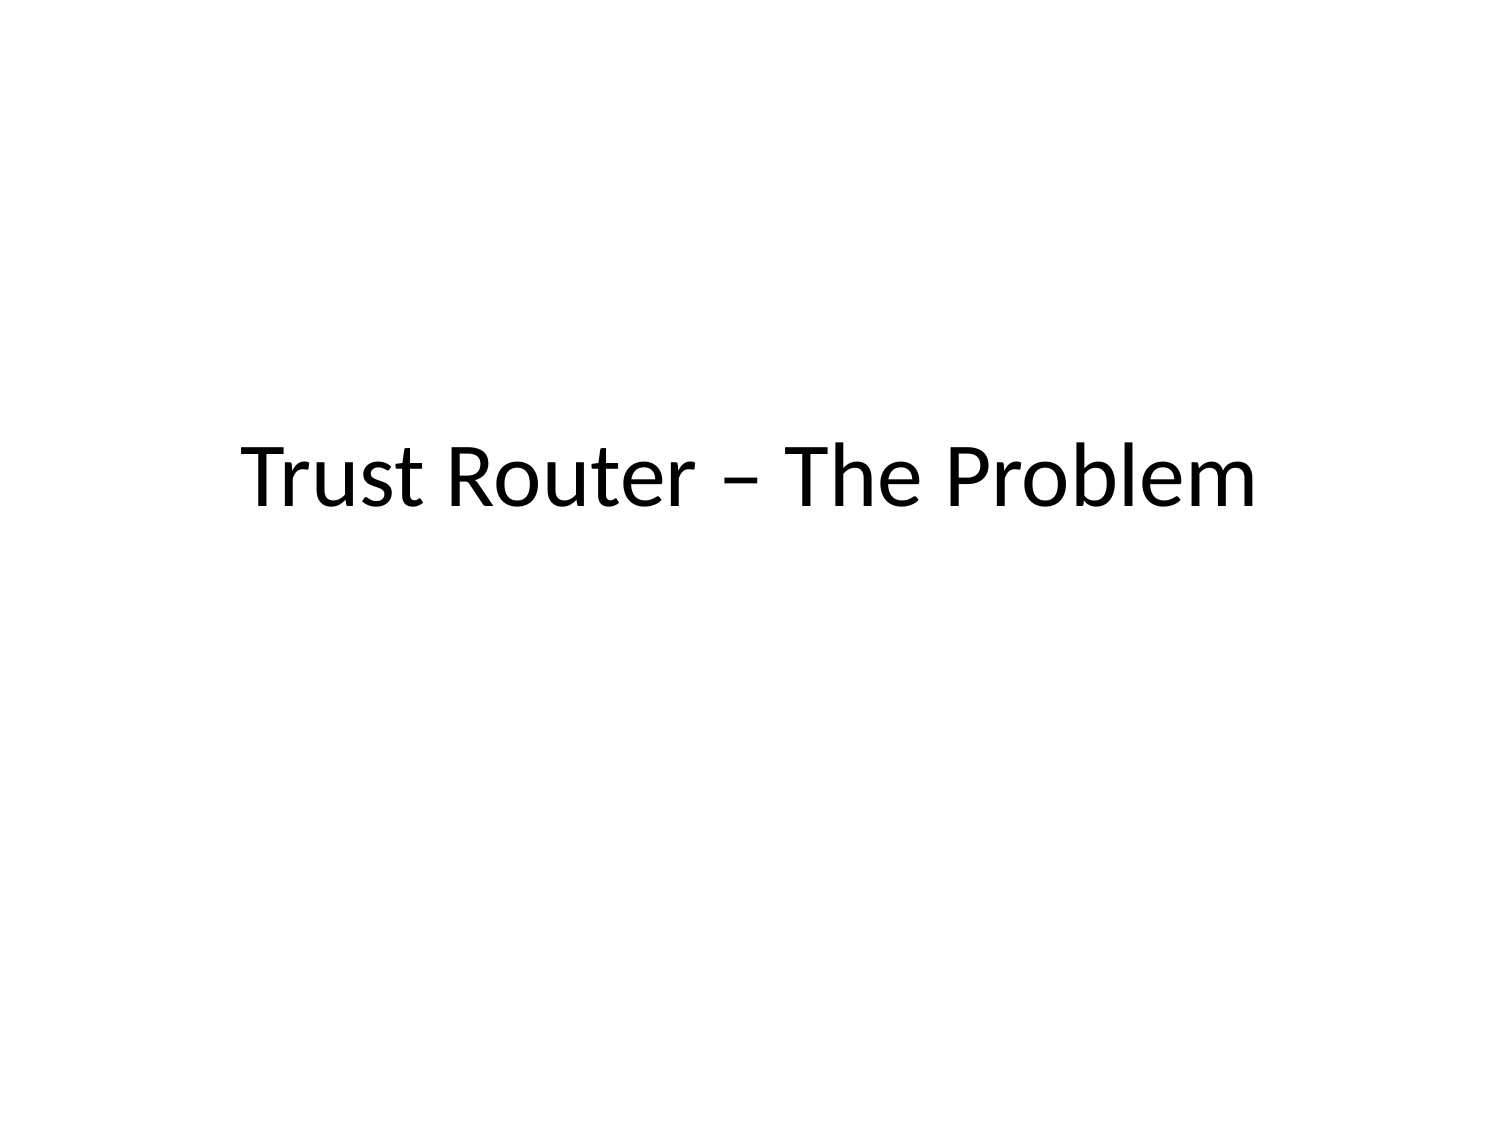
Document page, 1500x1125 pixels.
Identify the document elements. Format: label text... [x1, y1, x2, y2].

title Trust Router – The Problem [112, 349, 1388, 591]
